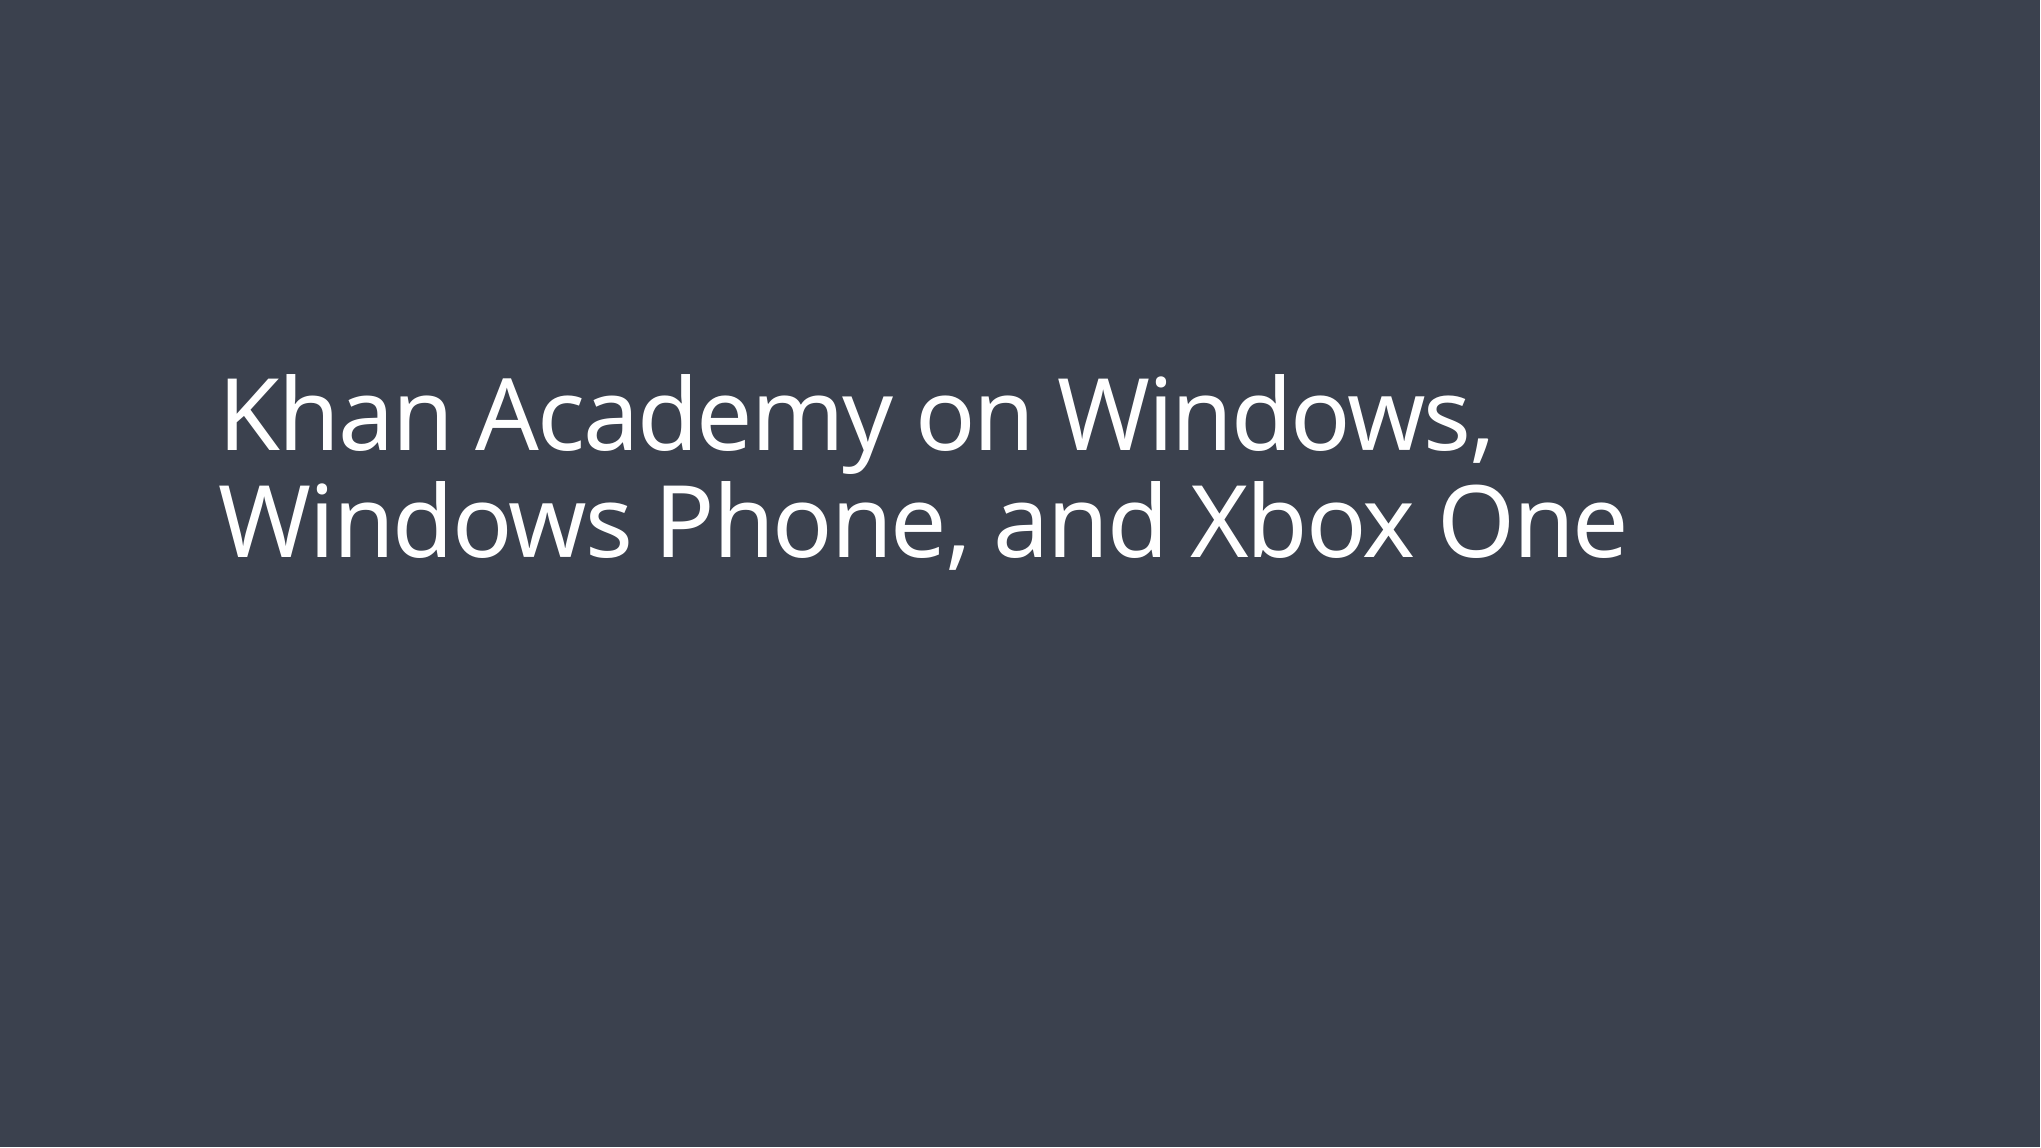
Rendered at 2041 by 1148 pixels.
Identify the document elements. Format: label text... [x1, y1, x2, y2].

title Khan Academy on Windows, Windows Phone, and Xbox One [195, 348, 1846, 649]
